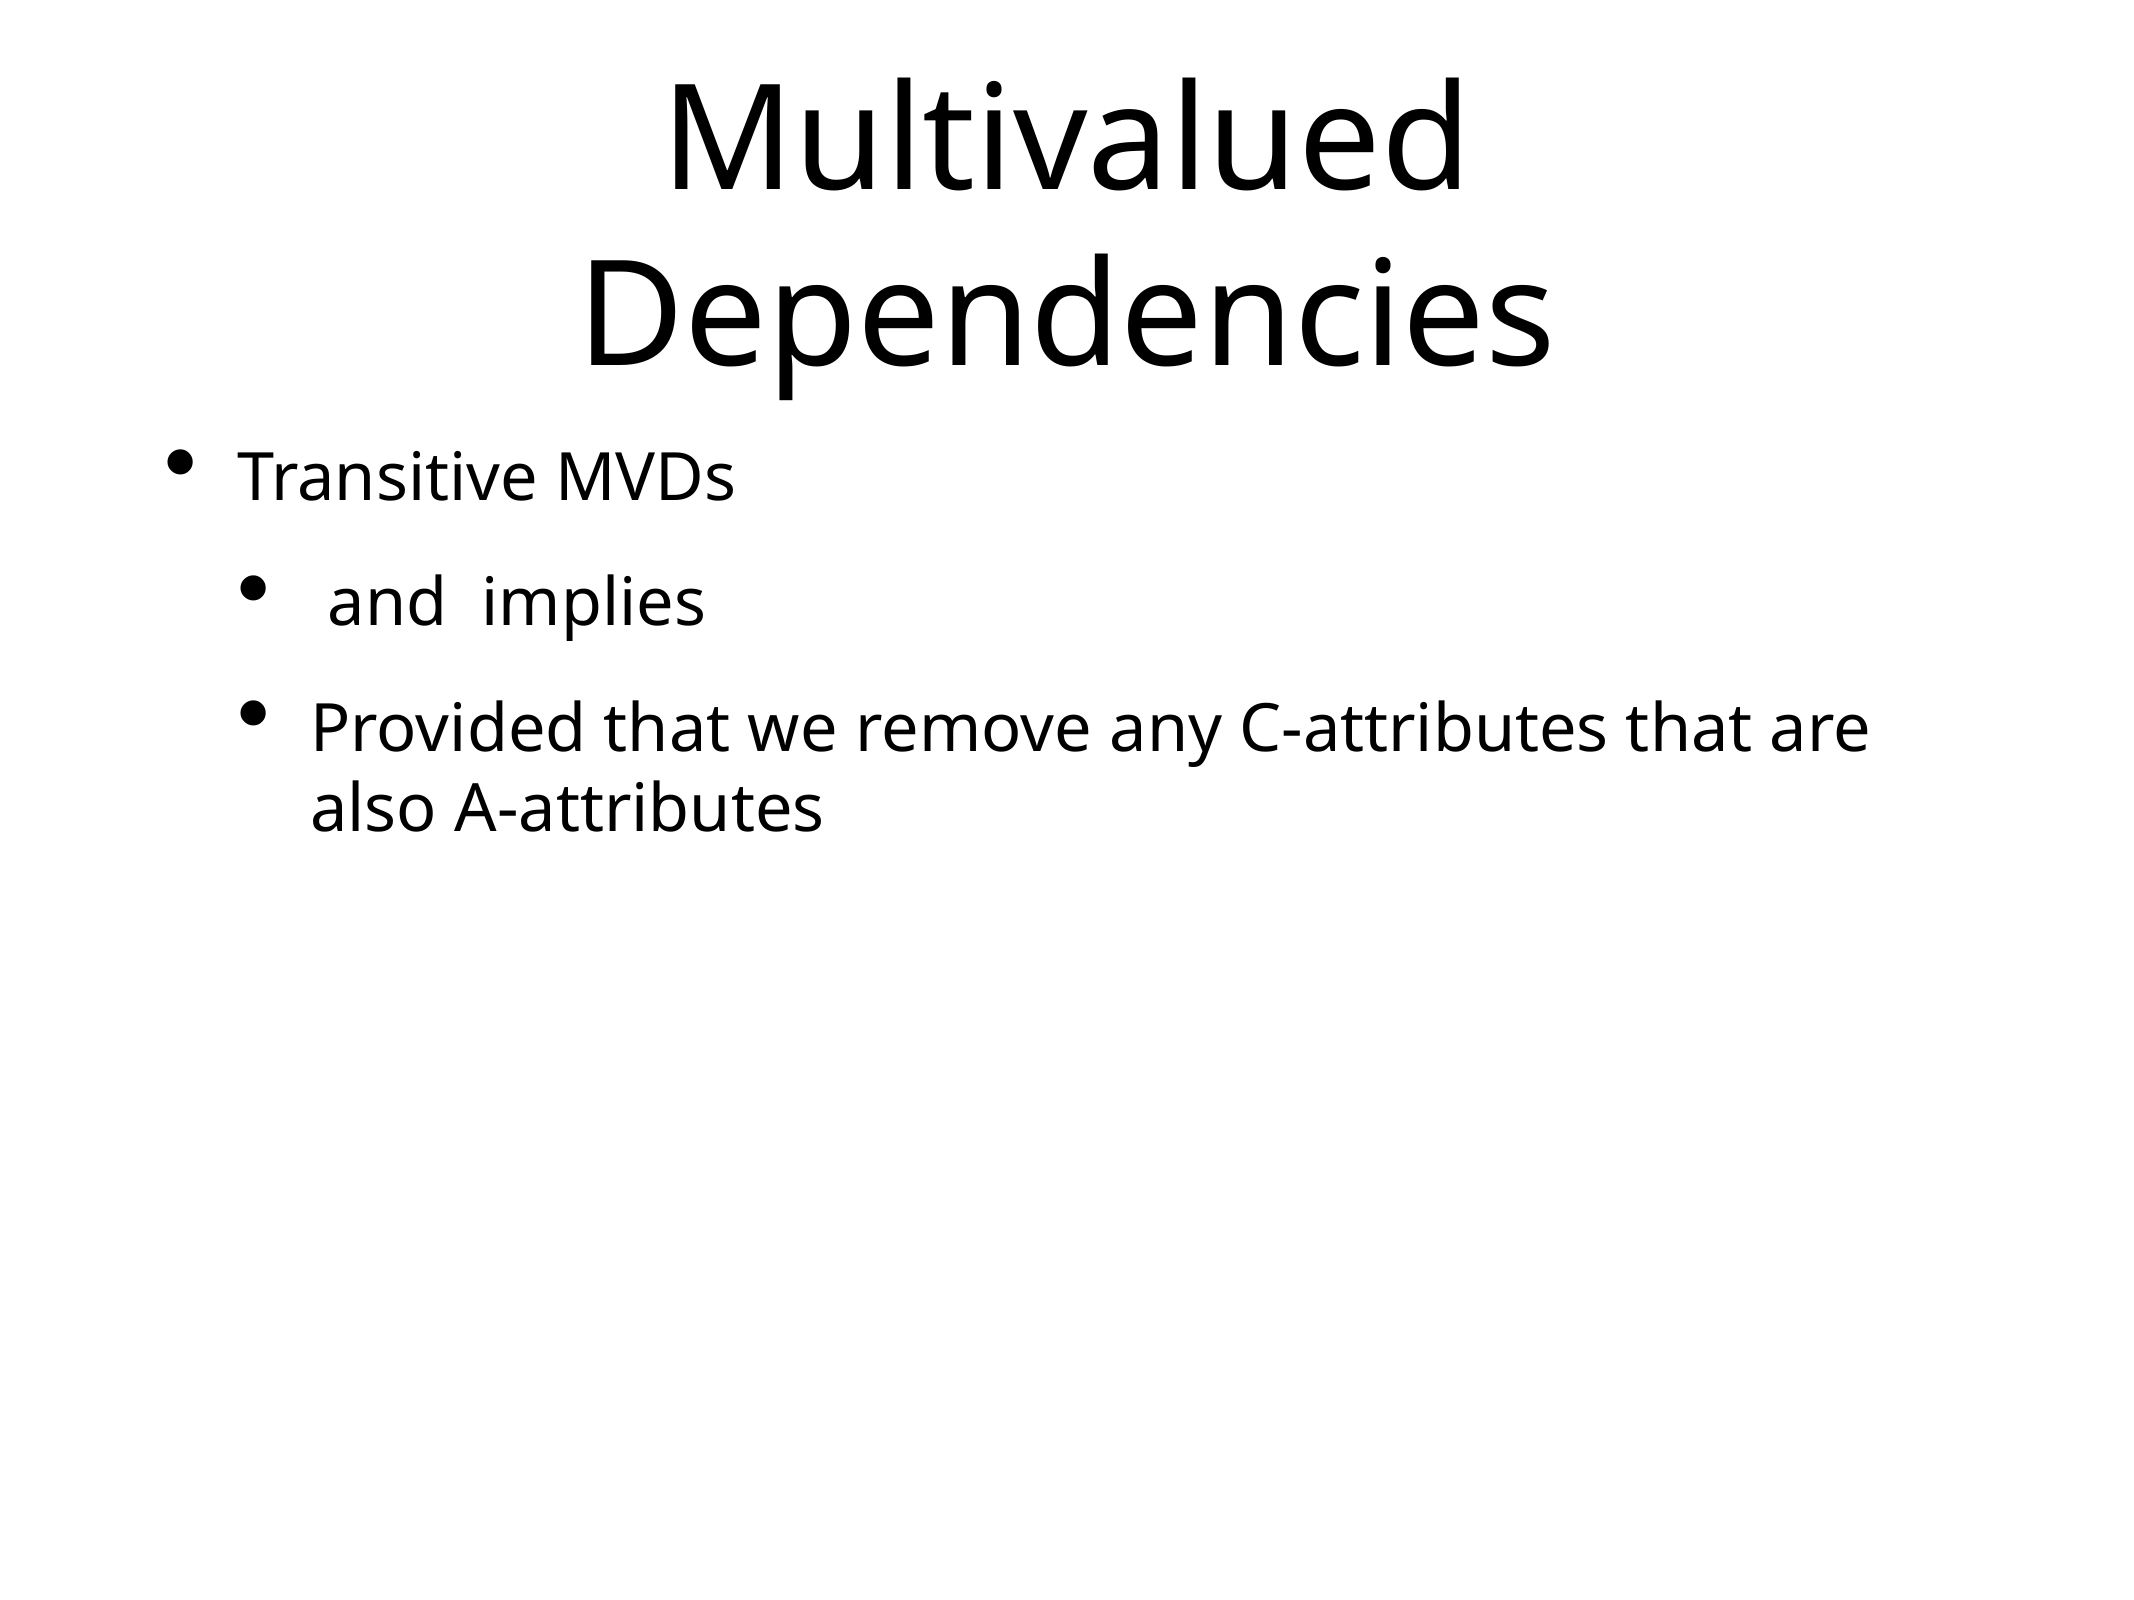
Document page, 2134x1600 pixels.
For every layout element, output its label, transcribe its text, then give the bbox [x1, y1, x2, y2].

title Multivalued Dependencies [155, 41, 1978, 397]
list Transitive MVDs and implies Provided that we remove any C-attributes that are also A-attributes [155, 424, 1978, 1457]
